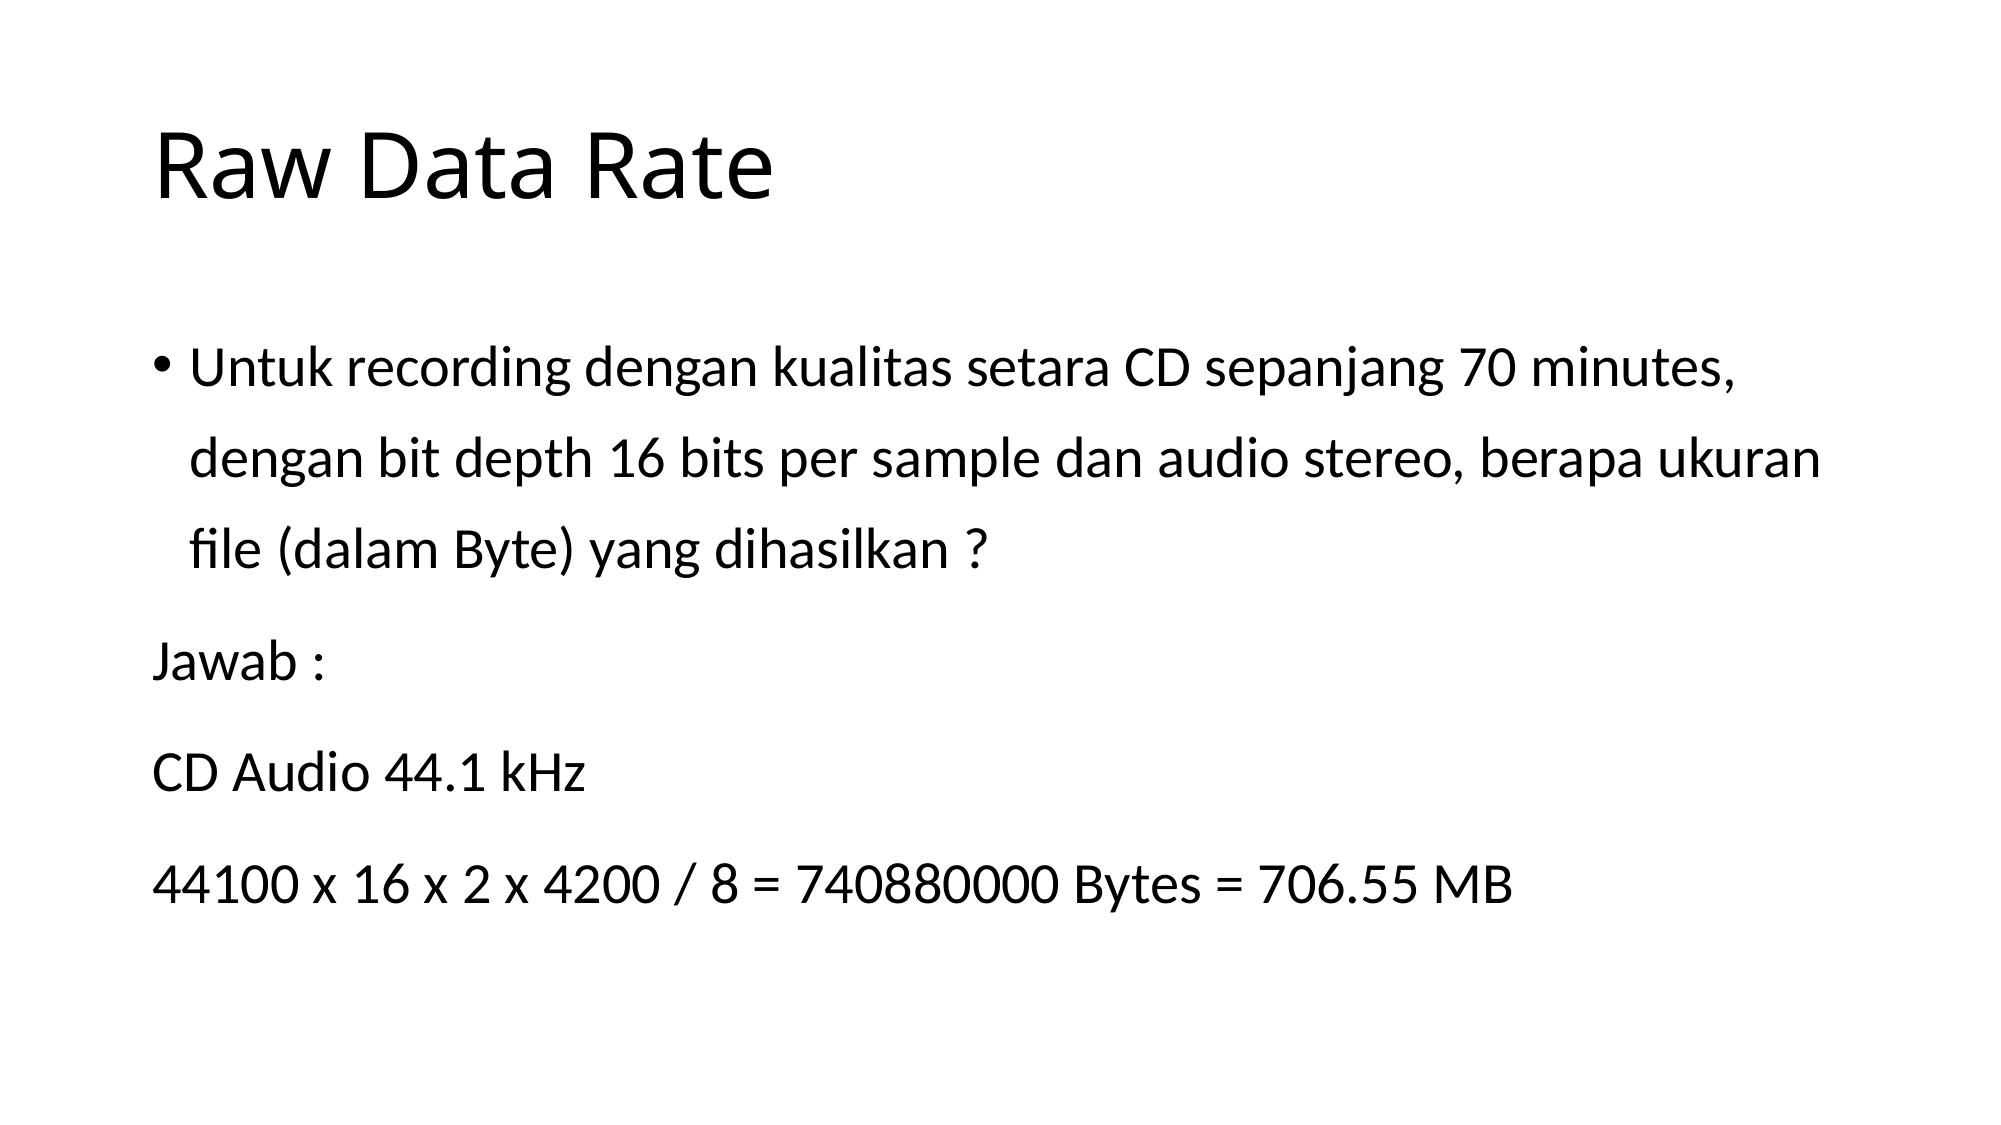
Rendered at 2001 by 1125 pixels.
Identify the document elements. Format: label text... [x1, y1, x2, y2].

list Untuk recording dengan kualitas setara CD sepanjang 70 minutes, dengan bit depth 16 bits per sample dan audio stereo, berapa ukuran file (dalam Byte) yang dihasilkan ? Jawab : CD Audio 44.1 kHz 44100 x 16 x 2 x 4200 / 8 = 740880000 Bytes = 706.55 MB [137, 299, 1863, 1014]
title Raw Data Rate [137, 59, 1863, 278]
